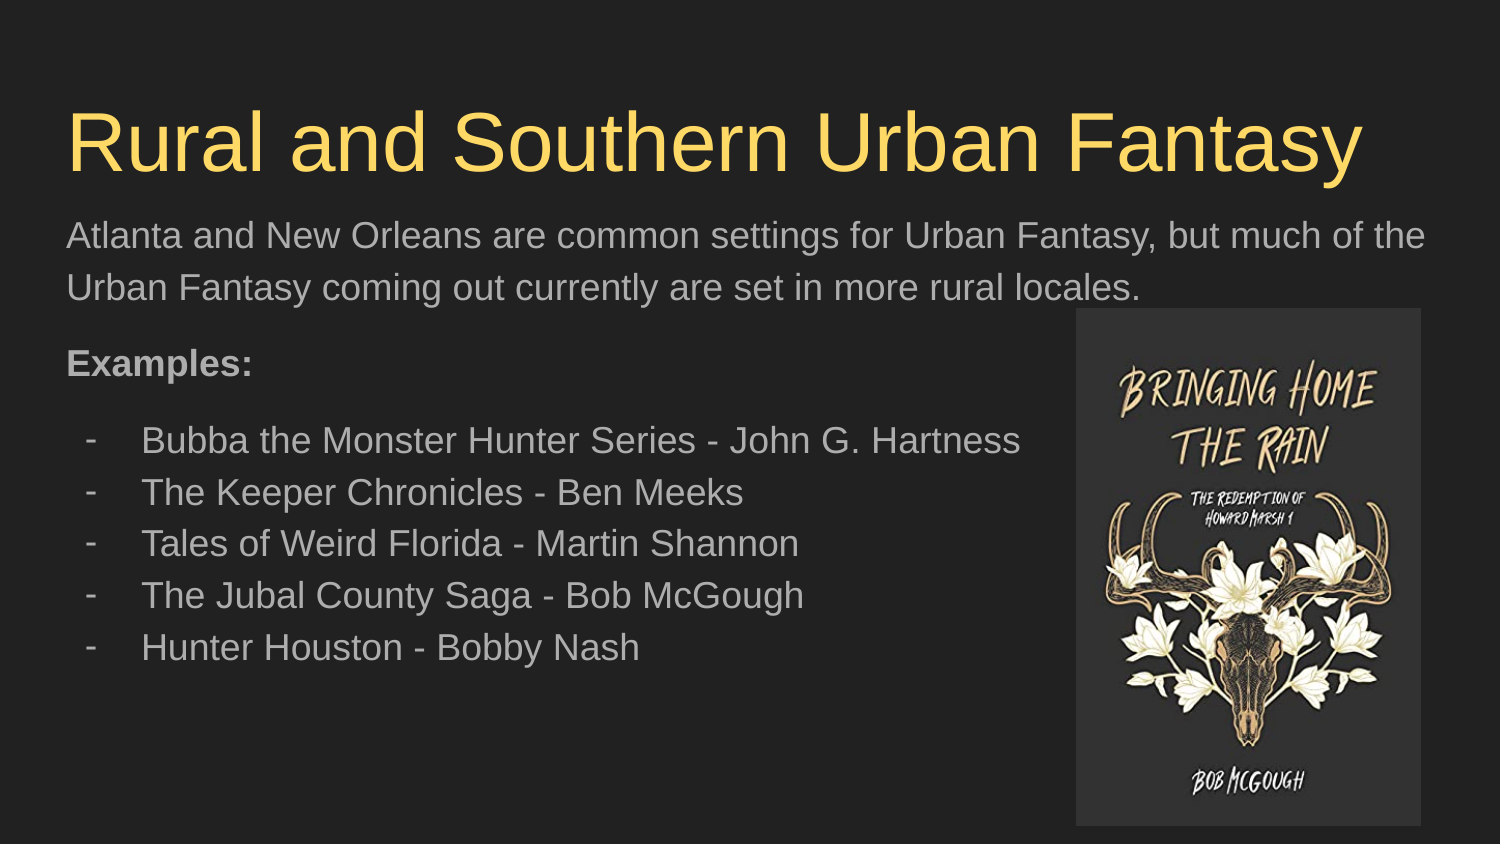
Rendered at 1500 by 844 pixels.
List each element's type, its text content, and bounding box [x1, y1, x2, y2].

list Atlanta and New Orleans are common settings for Urban Fantasy, but much of the Urban Fantasy coming out currently are set in more rural locales. Examples: Bubba the Monster Hunter Series - John G. Hartness The Keeper Chronicles - Ben Meeks Tales of Weird Florida - Martin Shannon The Jubal County Saga - Bob McGough Hunter Houston - Bobby Nash [51, 189, 1449, 750]
title Rural and Southern Urban Fantasy [51, 72, 1449, 167]
picture [1075, 308, 1421, 827]
